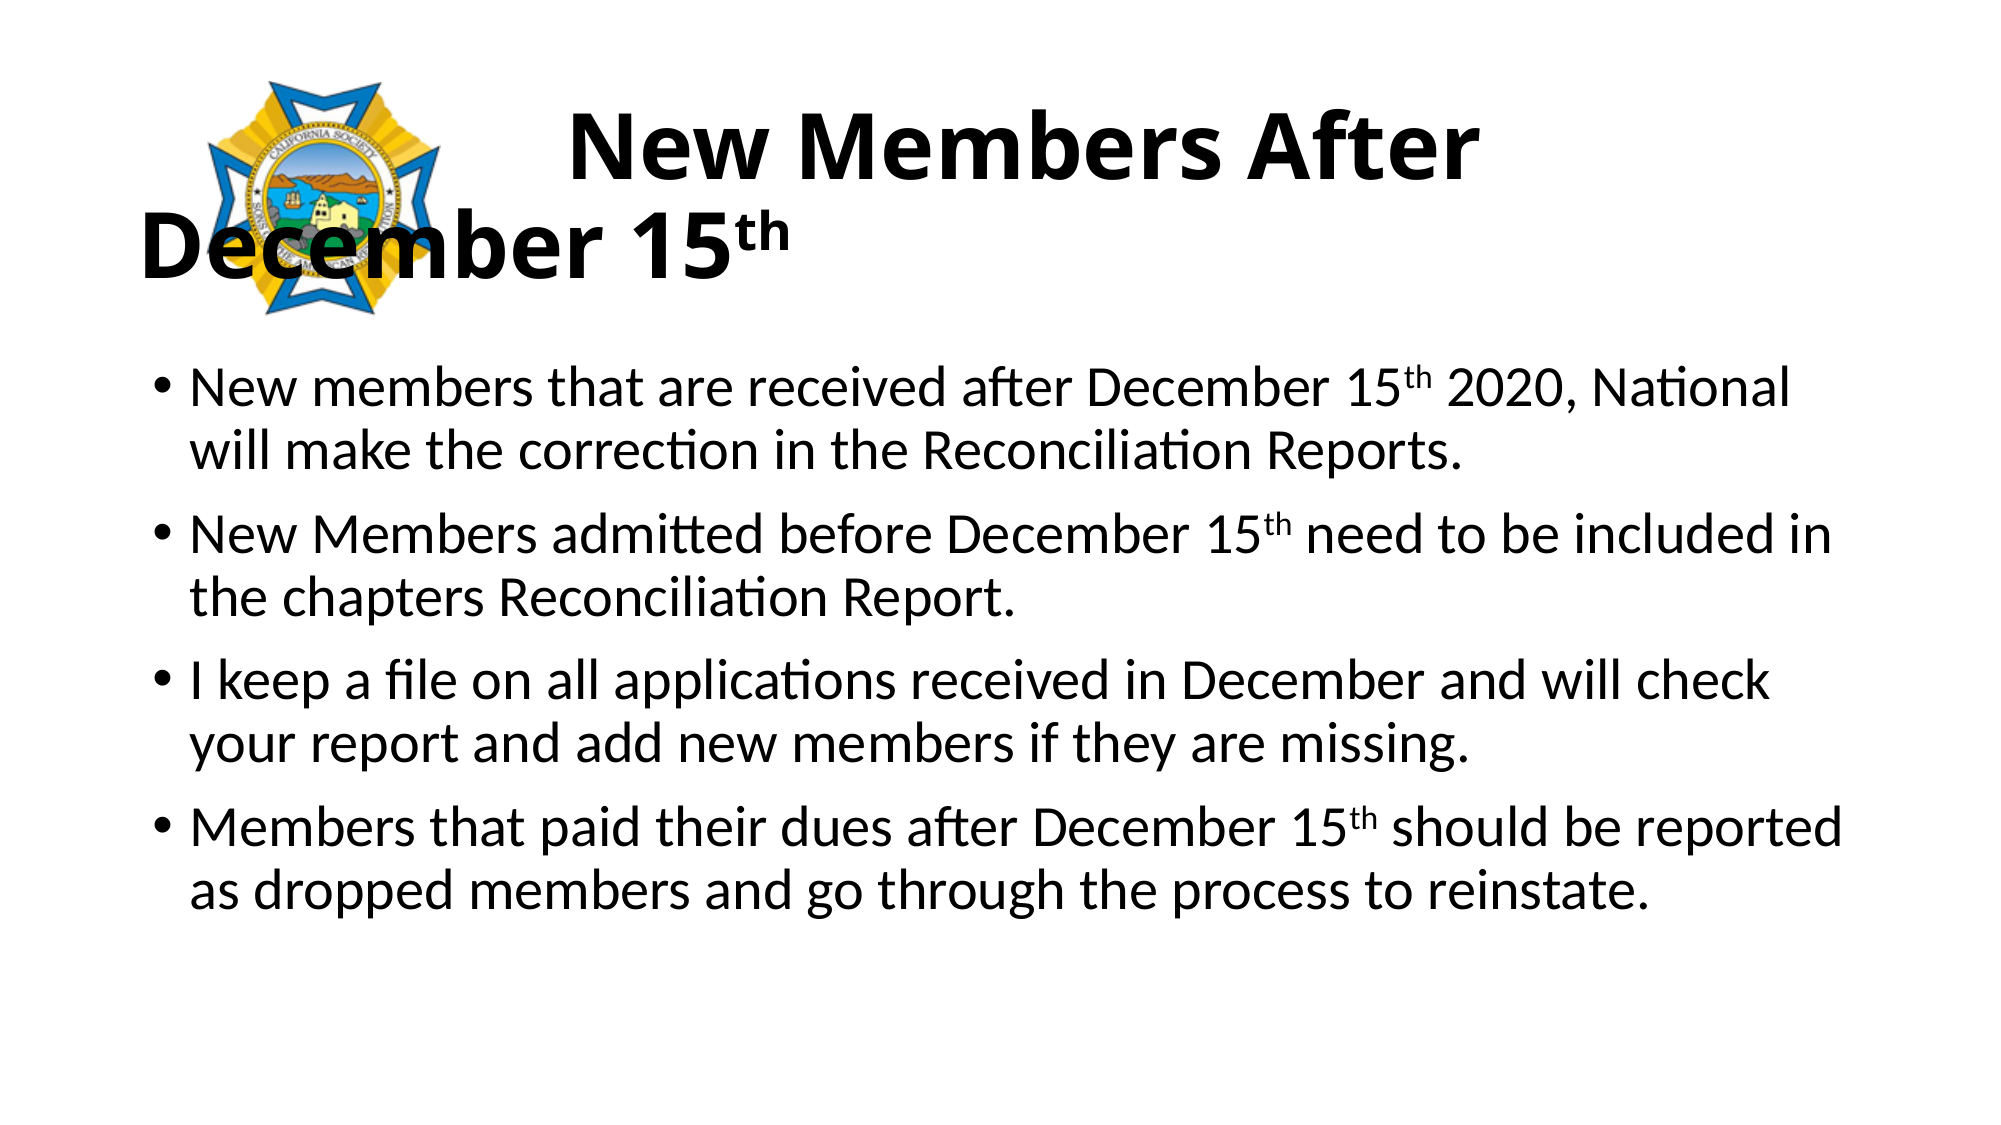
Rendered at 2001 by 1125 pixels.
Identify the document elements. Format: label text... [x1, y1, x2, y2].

title New Members After December 15th [122, 90, 206, 308]
picture [206, 81, 441, 316]
title New Members After December 15th [441, 90, 1848, 308]
list New members that are received after December 15th 2020, National will make the correction in the Reconciliation Reports. New Members admitted before December 15th need to be included in the chapters Reconciliation Report. I keep a file on all applications received in December and will check your report and add new members if they are missing. Members that paid their dues after December 15th should be reported as dropped members and go through the process to reinstate. [137, 348, 1863, 1063]
